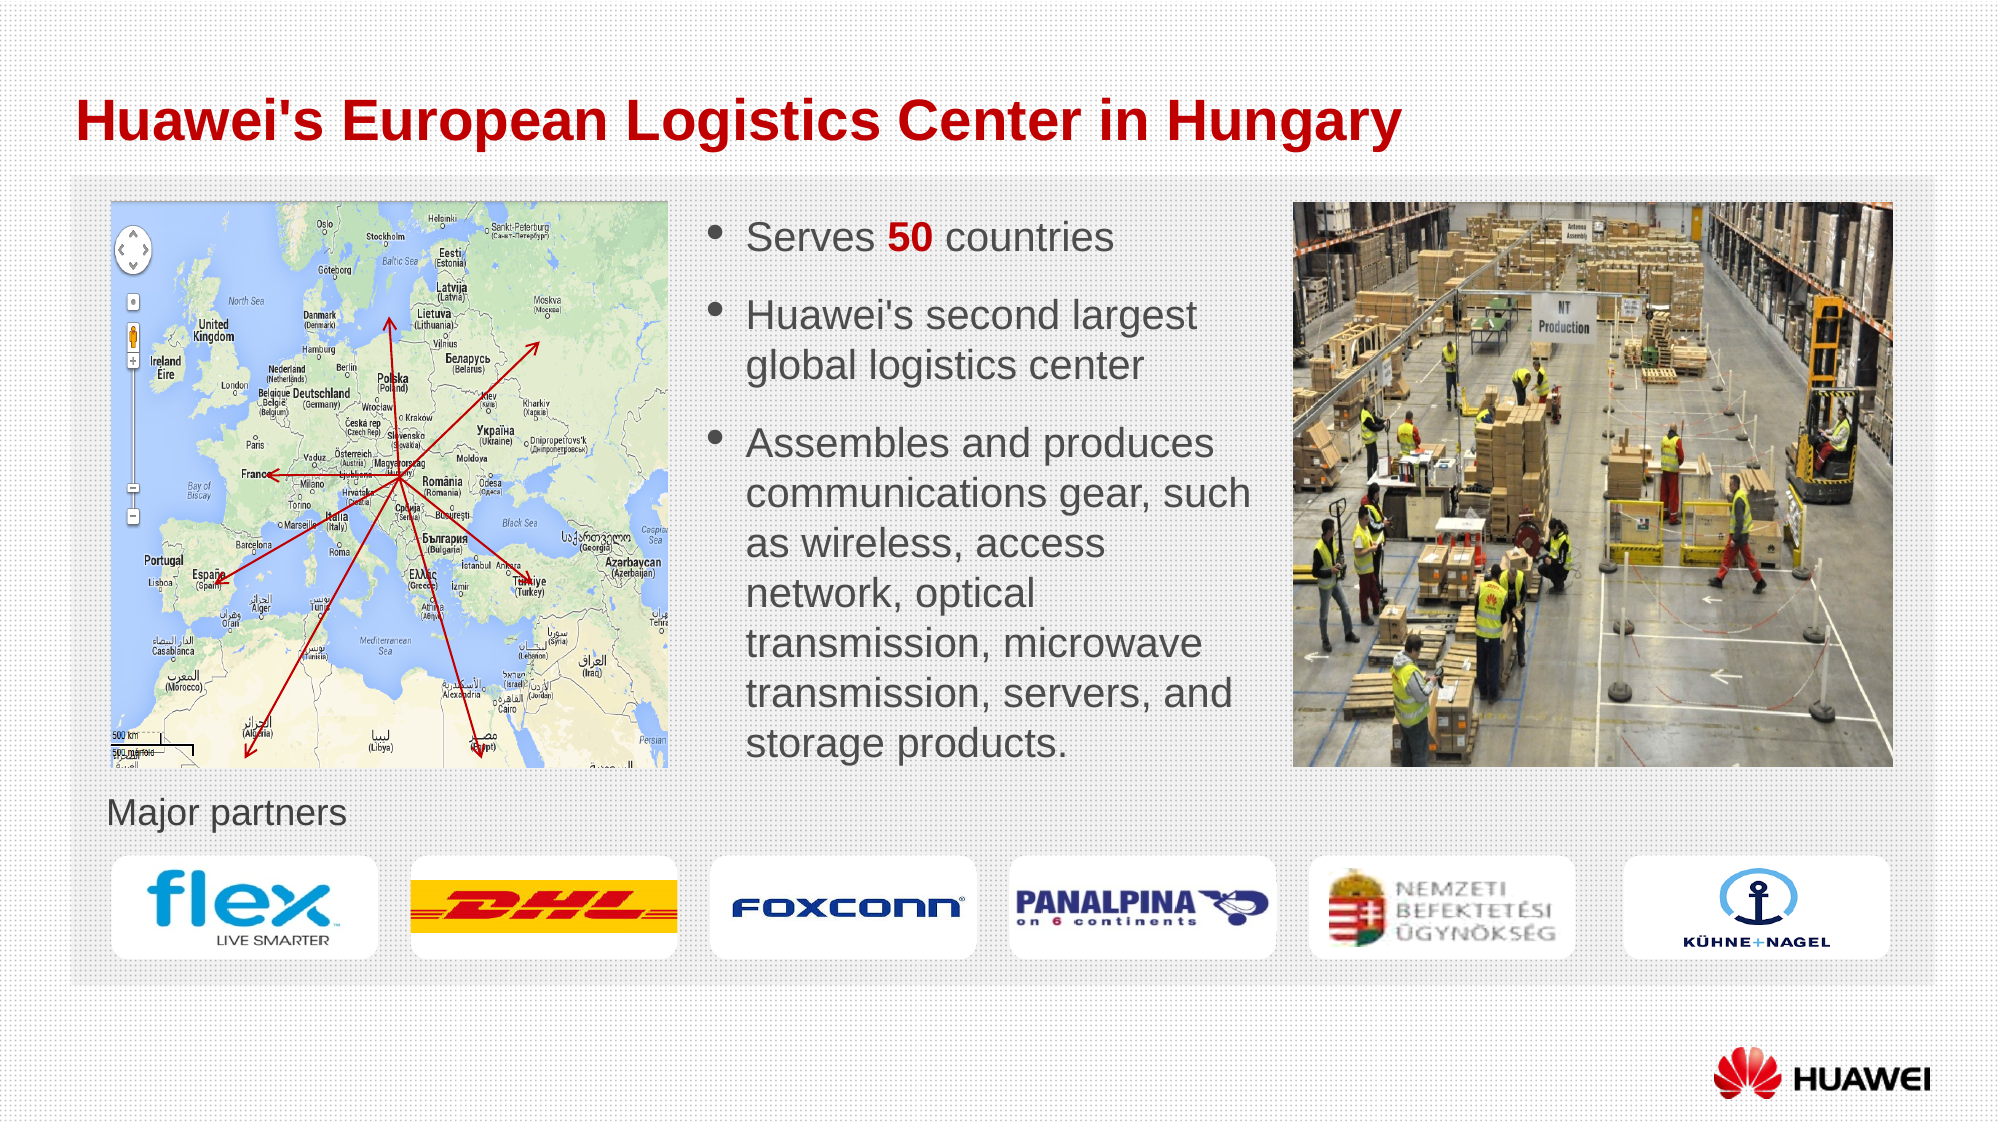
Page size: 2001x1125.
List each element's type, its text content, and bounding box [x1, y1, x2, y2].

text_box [110, 855, 379, 960]
picture [1714, 1047, 1930, 1099]
title Huawei's European Logistics Center in Hungary [74, 74, 1726, 151]
text_box [71, 174, 1936, 986]
text_box Serves 50 countries Huawei's second largest global logistics center Assembles and produces communications gear, such as wireless, access network, optical transmission, microwave transmission, servers, and storage products. [705, 145, 1278, 766]
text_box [1623, 855, 1891, 960]
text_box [410, 855, 678, 960]
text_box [110, 200, 669, 769]
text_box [709, 855, 977, 960]
text_box Major partners [86, 777, 368, 843]
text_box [1308, 855, 1591, 960]
picture [1293, 202, 1893, 767]
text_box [1009, 855, 1277, 960]
